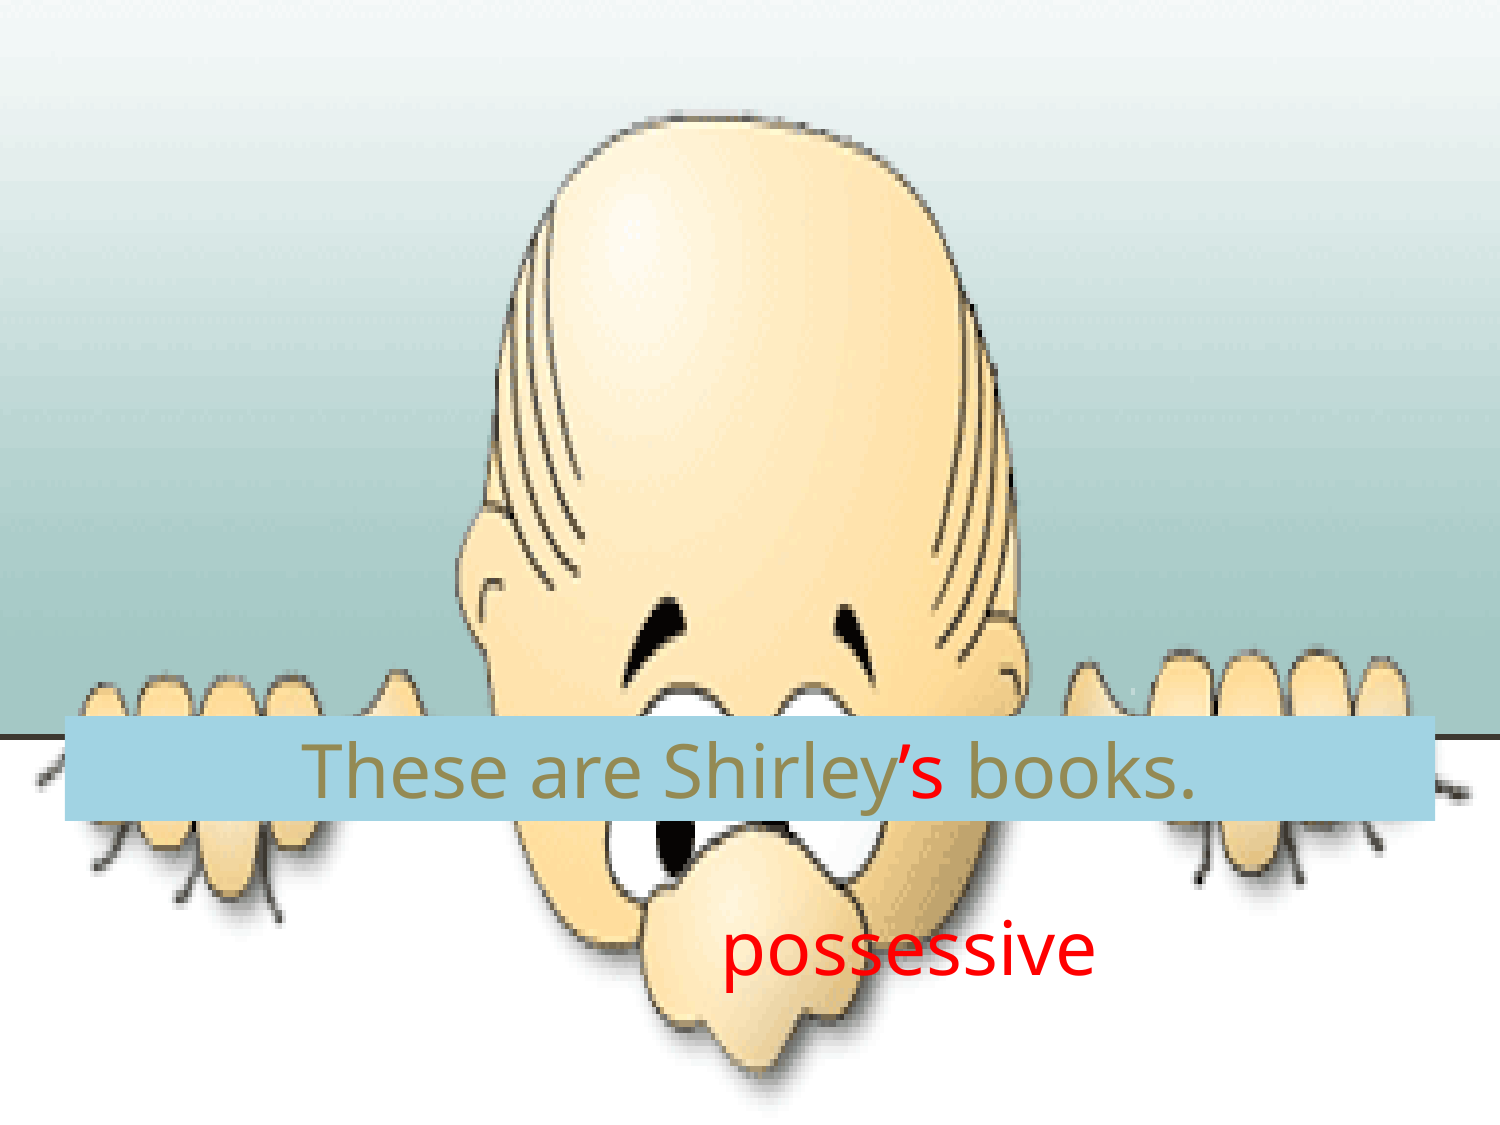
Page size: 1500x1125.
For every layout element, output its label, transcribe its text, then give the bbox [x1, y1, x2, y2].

text_box possessive [383, 893, 1436, 998]
text_box These are Shirley’s books. [64, 716, 1436, 821]
picture [0, 0, 1500, 1125]
